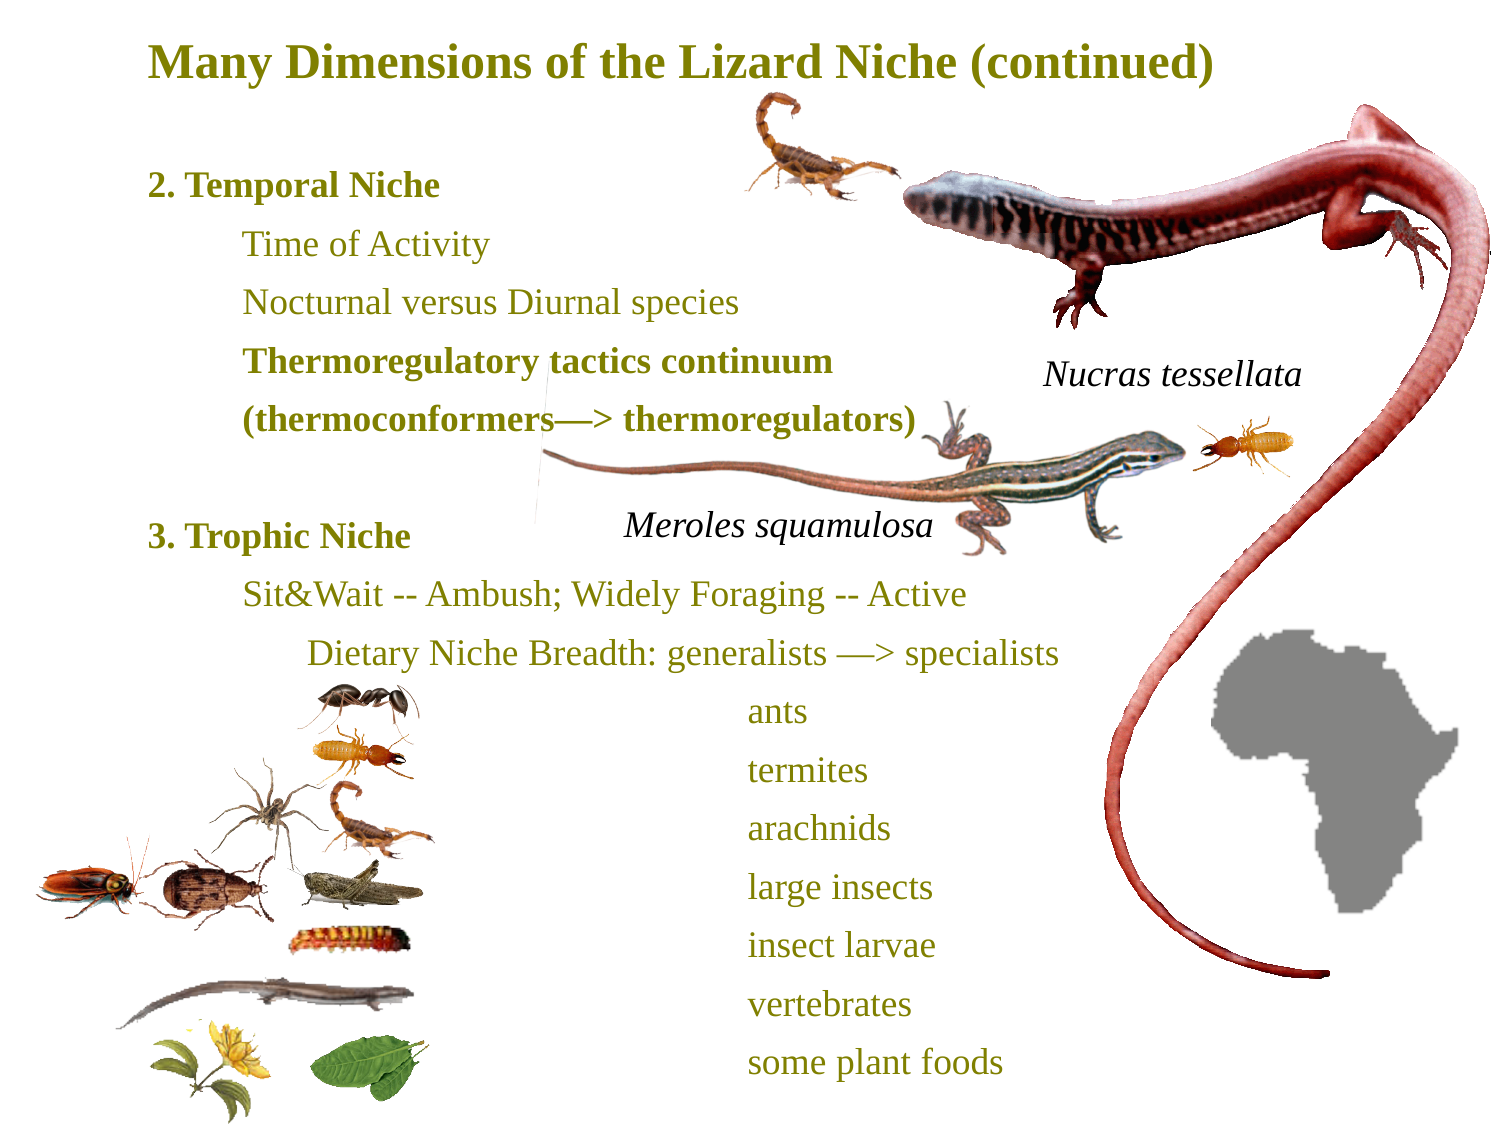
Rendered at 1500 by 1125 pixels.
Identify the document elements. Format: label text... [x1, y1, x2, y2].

picture [535, 52, 1500, 992]
picture [106, 966, 433, 1124]
picture [28, 668, 459, 964]
title Many Dimensions of the Lizard Niche (continued) 2. Temporal Niche Time of Activity Nocturnal versus Diurnal species Thermoregulatory tactics continuum (thermoconformers—> thermoregulators) 3. Trophic Niche Sit&Wait -- Ambush; Widely Foraging -- Active Dietary Niche Breadth: generalists —> specialists ants termites arachnids large insects insect larvae vertebrates some plant foods [132, 28, 1458, 817]
